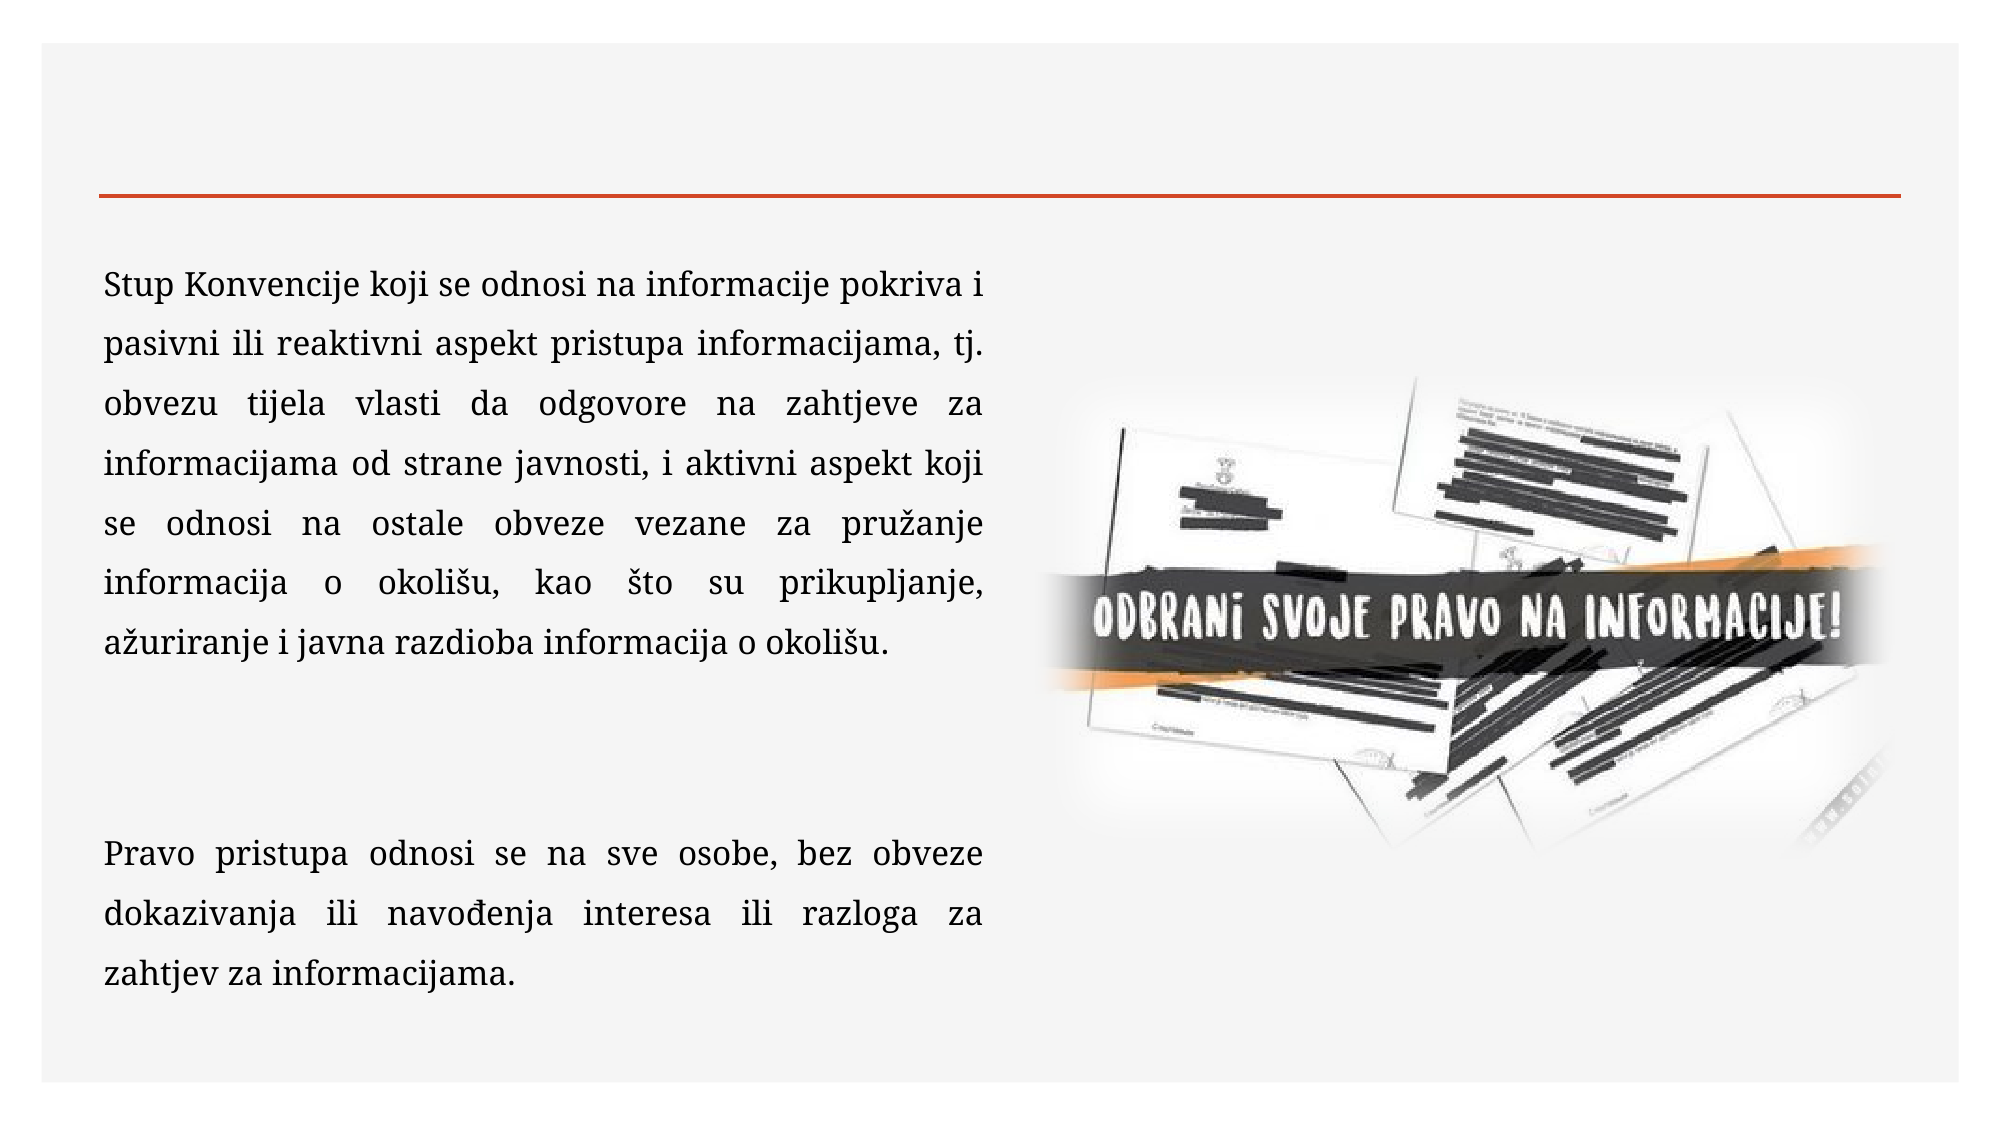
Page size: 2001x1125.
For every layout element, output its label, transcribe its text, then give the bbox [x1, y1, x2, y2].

list Stup Konvencije koji se odnosi na informacije pokriva i pasivni ili reaktivni aspekt pristupa informacijama, tj. obvezu tijela vlasti da odgovore na zahtjeve za informacijama od strane javnosti, i aktivni aspekt koji se odnosi na ostale obveze vezane za pružanje informacija o okolišu, kao što su prikupljanje, ažuriranje i javna razdioba informacija o okolišu. Pravo pristupa odnosi se na sve osobe, bez obveze dokazivanja ili navođenja interesa ili razloga za zahtjev za informacijama. [88, 235, 1000, 1030]
picture [1033, 353, 1897, 860]
